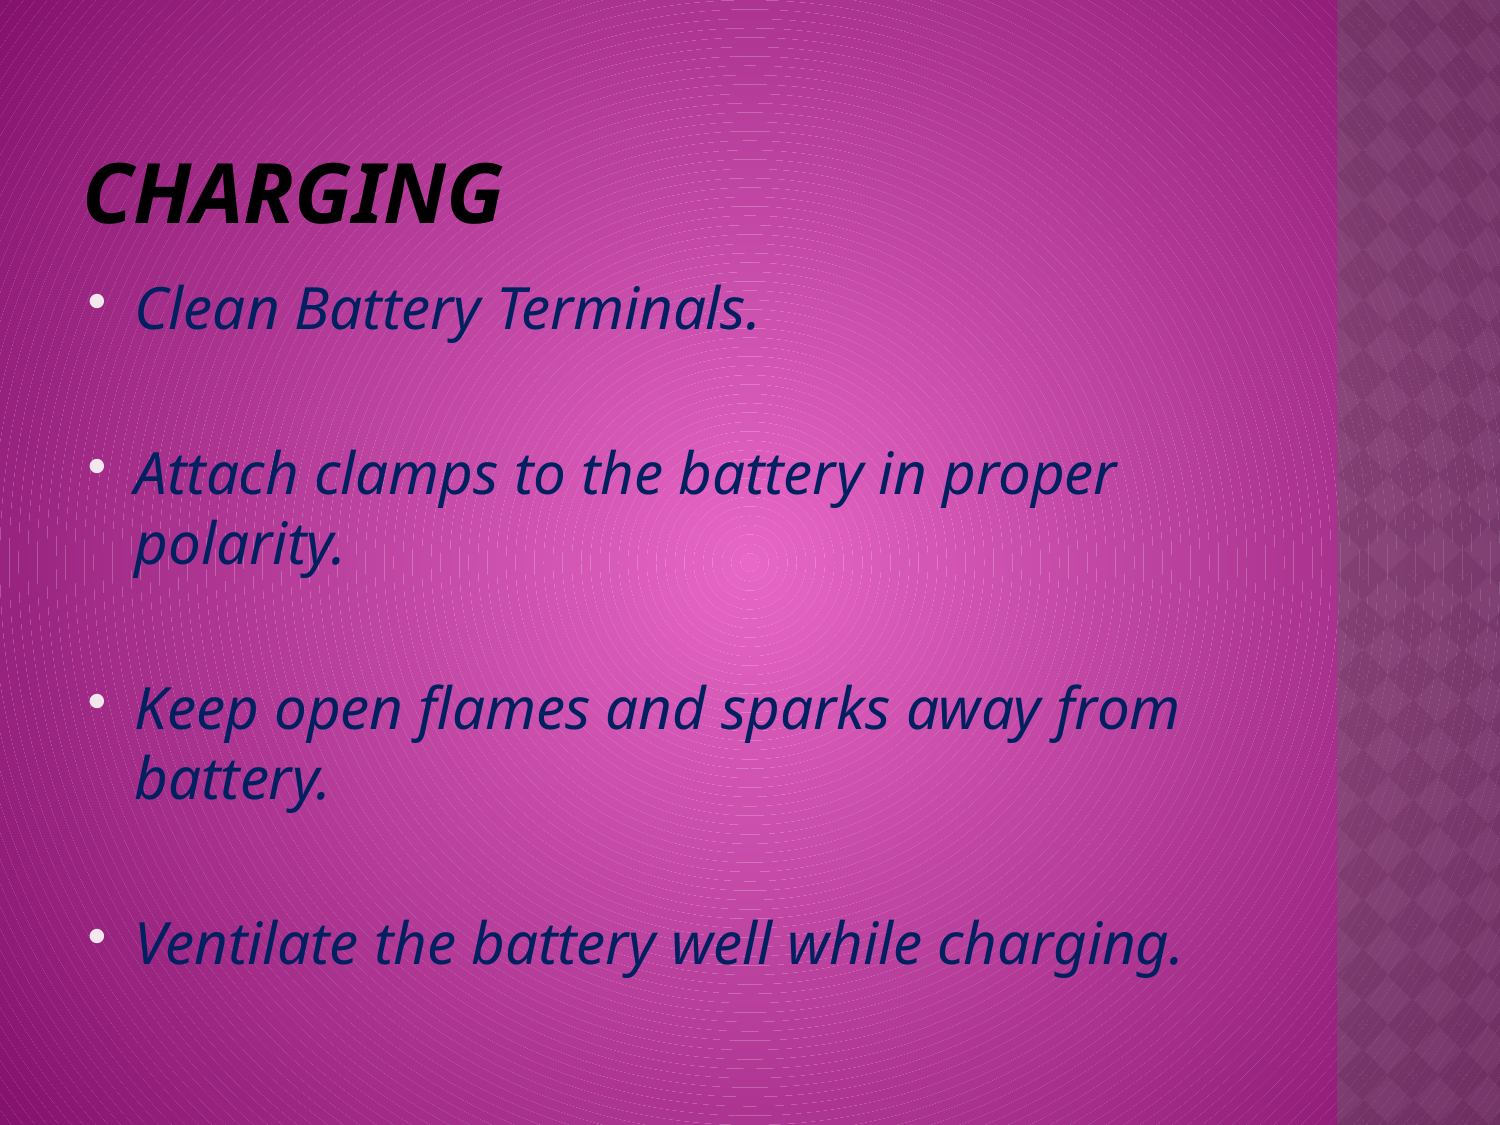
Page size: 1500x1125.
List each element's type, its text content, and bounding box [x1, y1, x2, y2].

list Clean Battery Terminals. Attach clamps to the battery in proper polarity. Keep open flames and sparks away from battery. Ventilate the battery well while charging. [75, 264, 1263, 1059]
title Charging [75, 52, 1263, 240]
